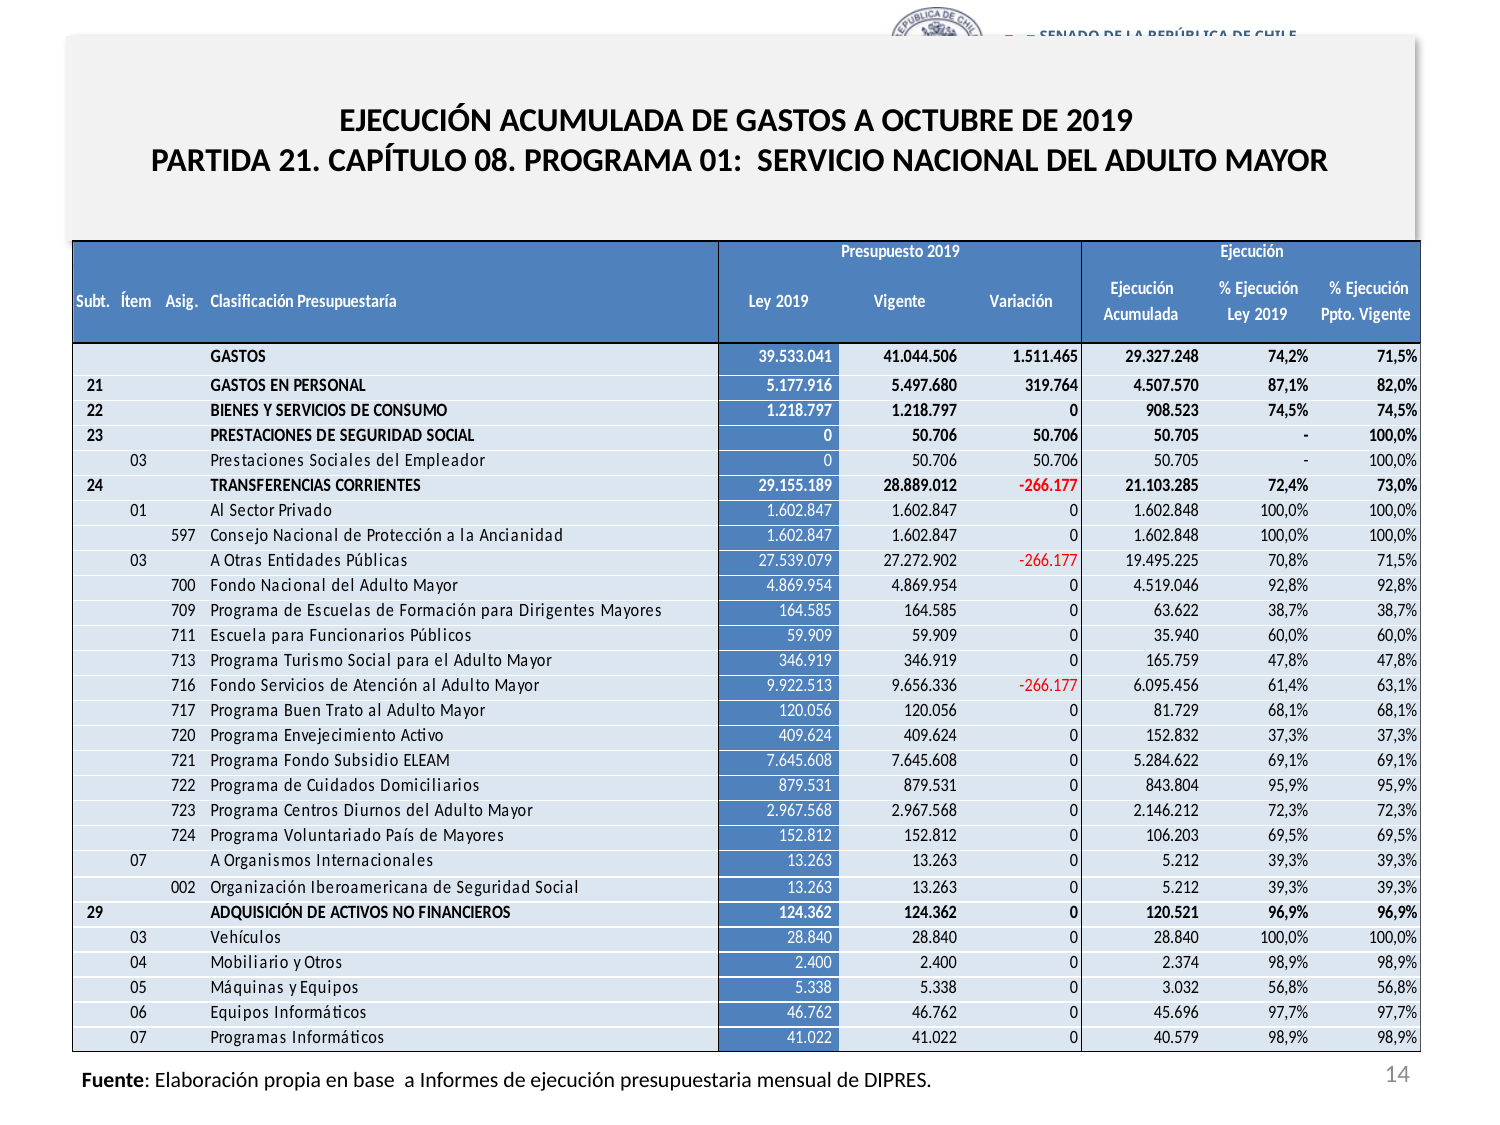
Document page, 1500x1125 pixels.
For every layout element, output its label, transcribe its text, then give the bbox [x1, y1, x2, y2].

title EJECUCIÓN ACUMULADA DE GASTOS A OCTUBRE DE 2019 PARTIDA 21. CAPÍTULO 08. PROGRAMA 01: SERVICIO NACIONAL DEL ADULTO MAYOR [67, 36, 1415, 241]
picture [891, 7, 985, 36]
picture [71, 240, 1423, 1054]
footer Fuente: Elaboración propia en base a Informes de ejecución presupuestaria mensual de DIPRES. [67, 1057, 1417, 1118]
slide_number 14 [1417, 1057, 1425, 1103]
